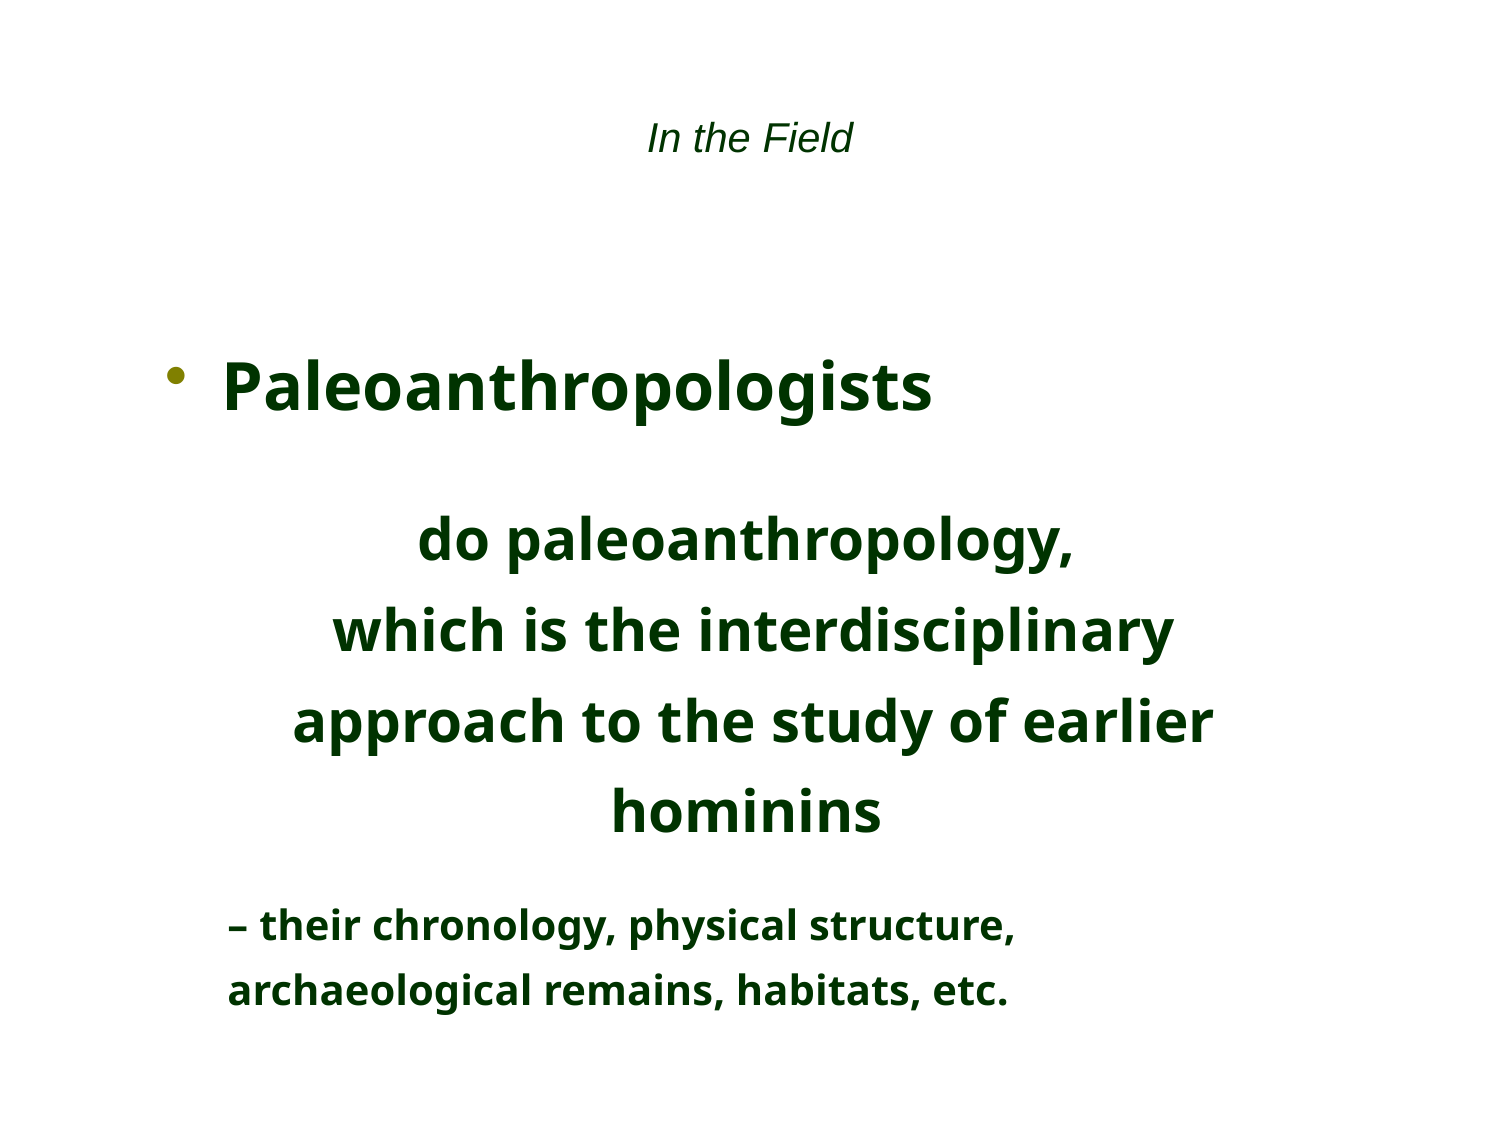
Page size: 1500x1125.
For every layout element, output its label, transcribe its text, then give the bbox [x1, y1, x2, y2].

text_box Paleoanthropologists Geologists Surveyors Draftspeople Photographers [149, 336, 1350, 898]
text_box do paleoanthropology, which is the interdisciplinary approach to the study of earlier hominins – their chronology, physical structure, archaeological remains, habitats, etc. [212, 473, 1296, 1021]
text_box In the Field [74, 110, 1425, 161]
